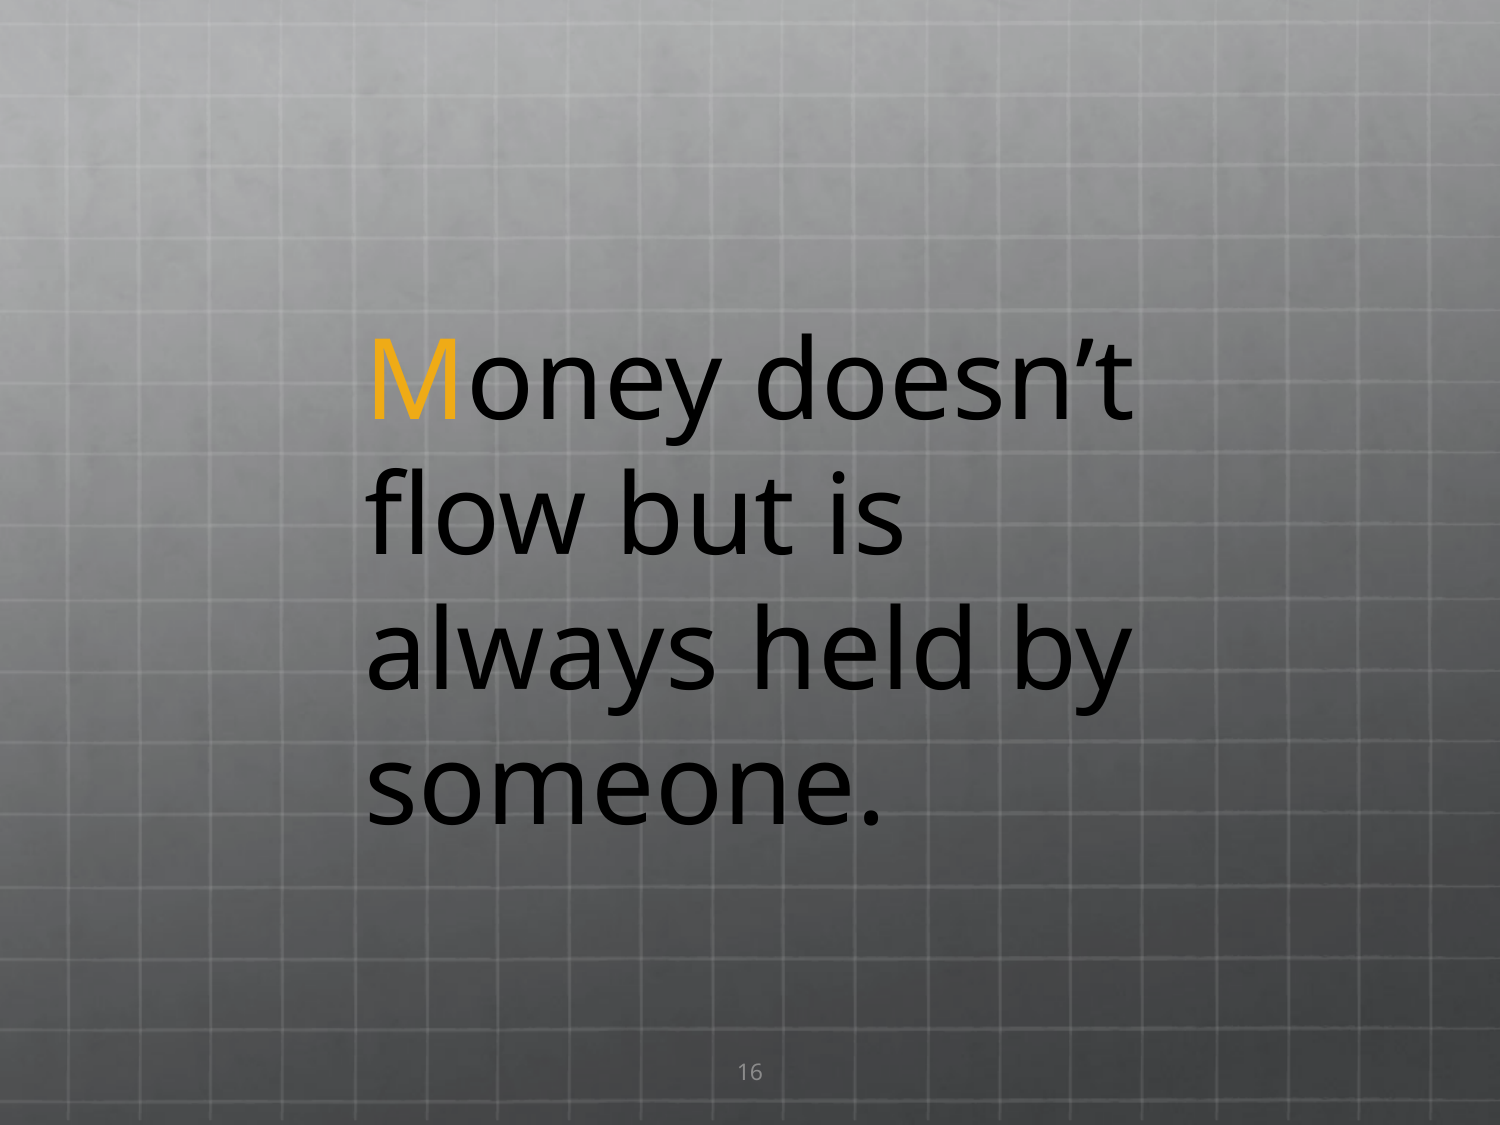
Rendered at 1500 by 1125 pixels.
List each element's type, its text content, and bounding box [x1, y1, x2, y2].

slide_number 16 [687, 1042, 813, 1103]
text_box Money doesn’t flow but is always held by someone. [350, 299, 1288, 855]
picture [0, 0, 1500, 1125]
